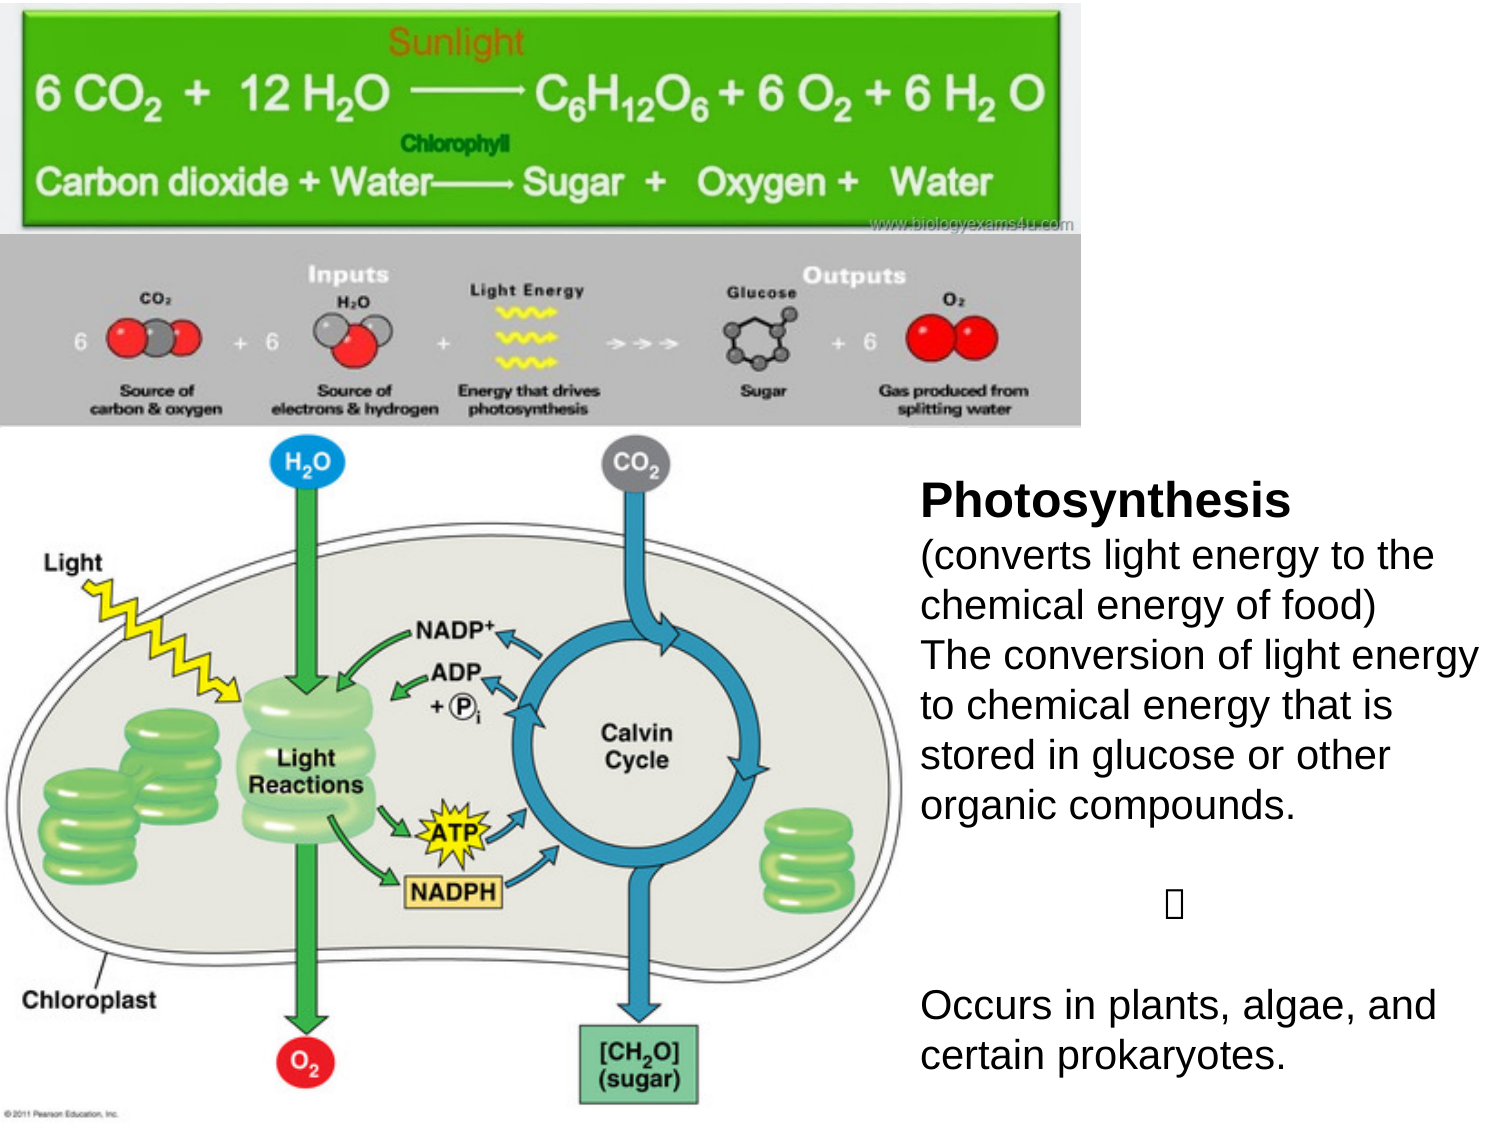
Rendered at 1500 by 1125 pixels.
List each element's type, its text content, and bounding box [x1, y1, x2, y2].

text_box Photosynthesis (converts light energy to the chemical energy of food) The conversion of light energy to chemical energy that is stored in glucose or other organic compounds.  Occurs in plants, algae, and certain prokaryotes. [913, 460, 1495, 1086]
picture [0, 2, 1081, 1125]
